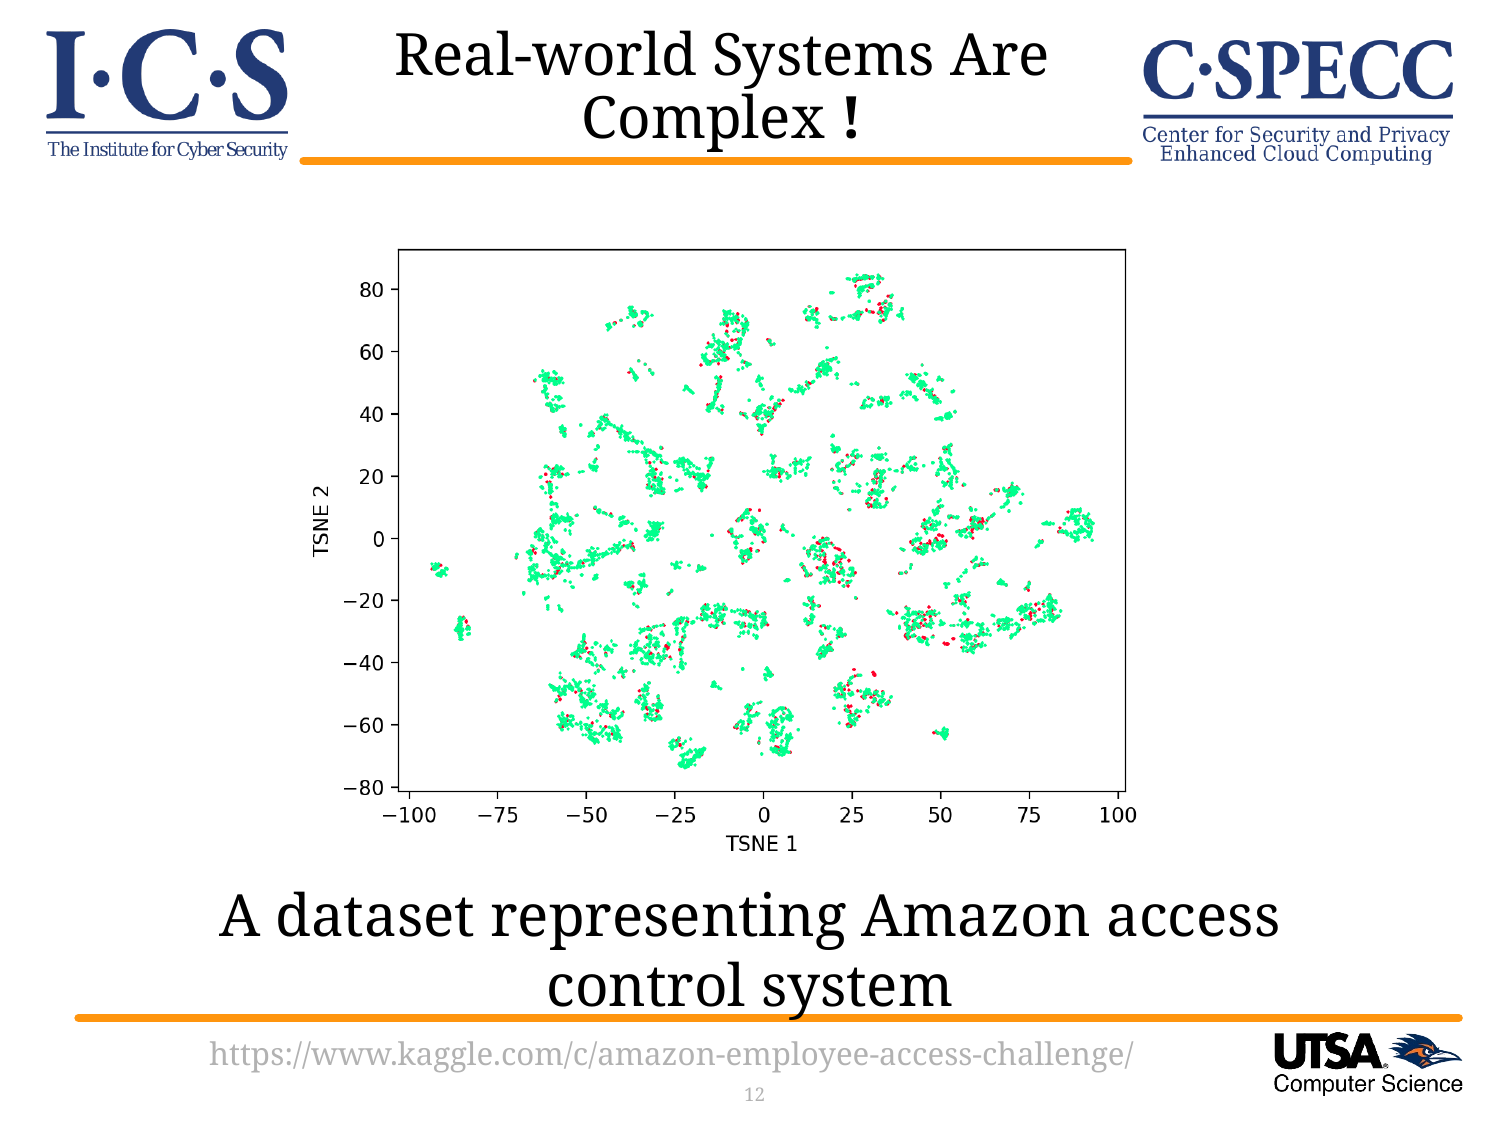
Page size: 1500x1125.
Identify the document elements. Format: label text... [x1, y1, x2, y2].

title Real-world Systems Are Complex ! [298, 82, 1147, 159]
picture [46, 29, 288, 160]
slide_number 12 [719, 1084, 781, 1125]
picture [281, 40, 1453, 869]
text_box A dataset representing Amazon access control system [125, 870, 1375, 1026]
picture [1264, 1022, 1473, 1098]
footer https://www.kaggle.com/c/amazon-employee-access-challenge/ [125, 1026, 1219, 1084]
